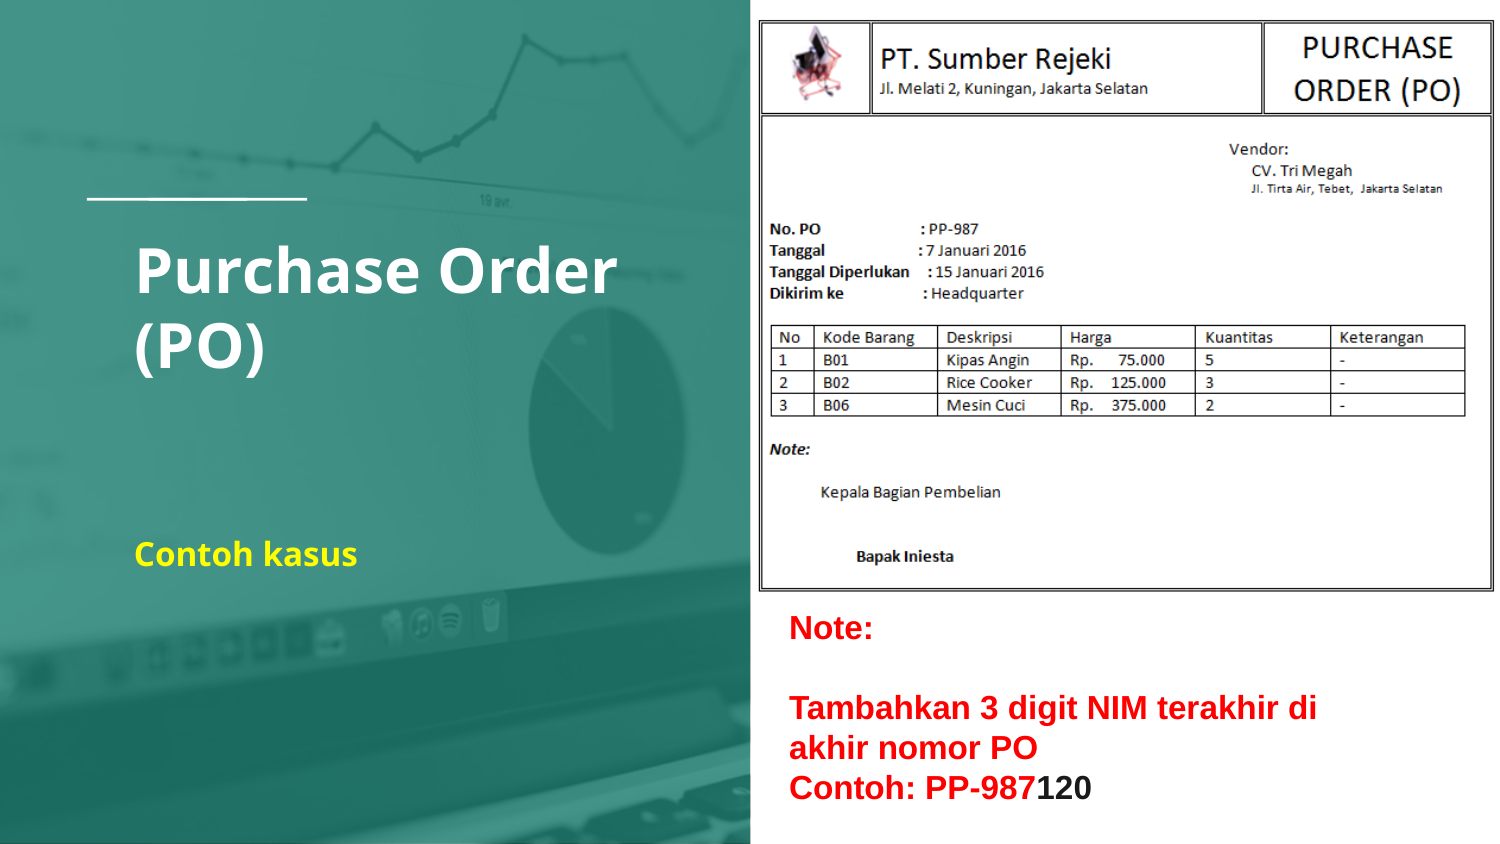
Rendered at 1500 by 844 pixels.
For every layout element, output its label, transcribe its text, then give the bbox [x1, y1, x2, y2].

title Purchase Order (PO) [119, 216, 662, 494]
text_box Note: Tambahkan 3 digit NIM terakhir di akhir nomor PO Contoh: PP-987120 [774, 608, 1422, 814]
picture [752, 13, 1500, 600]
subtitle Contoh kasus [118, 518, 661, 644]
